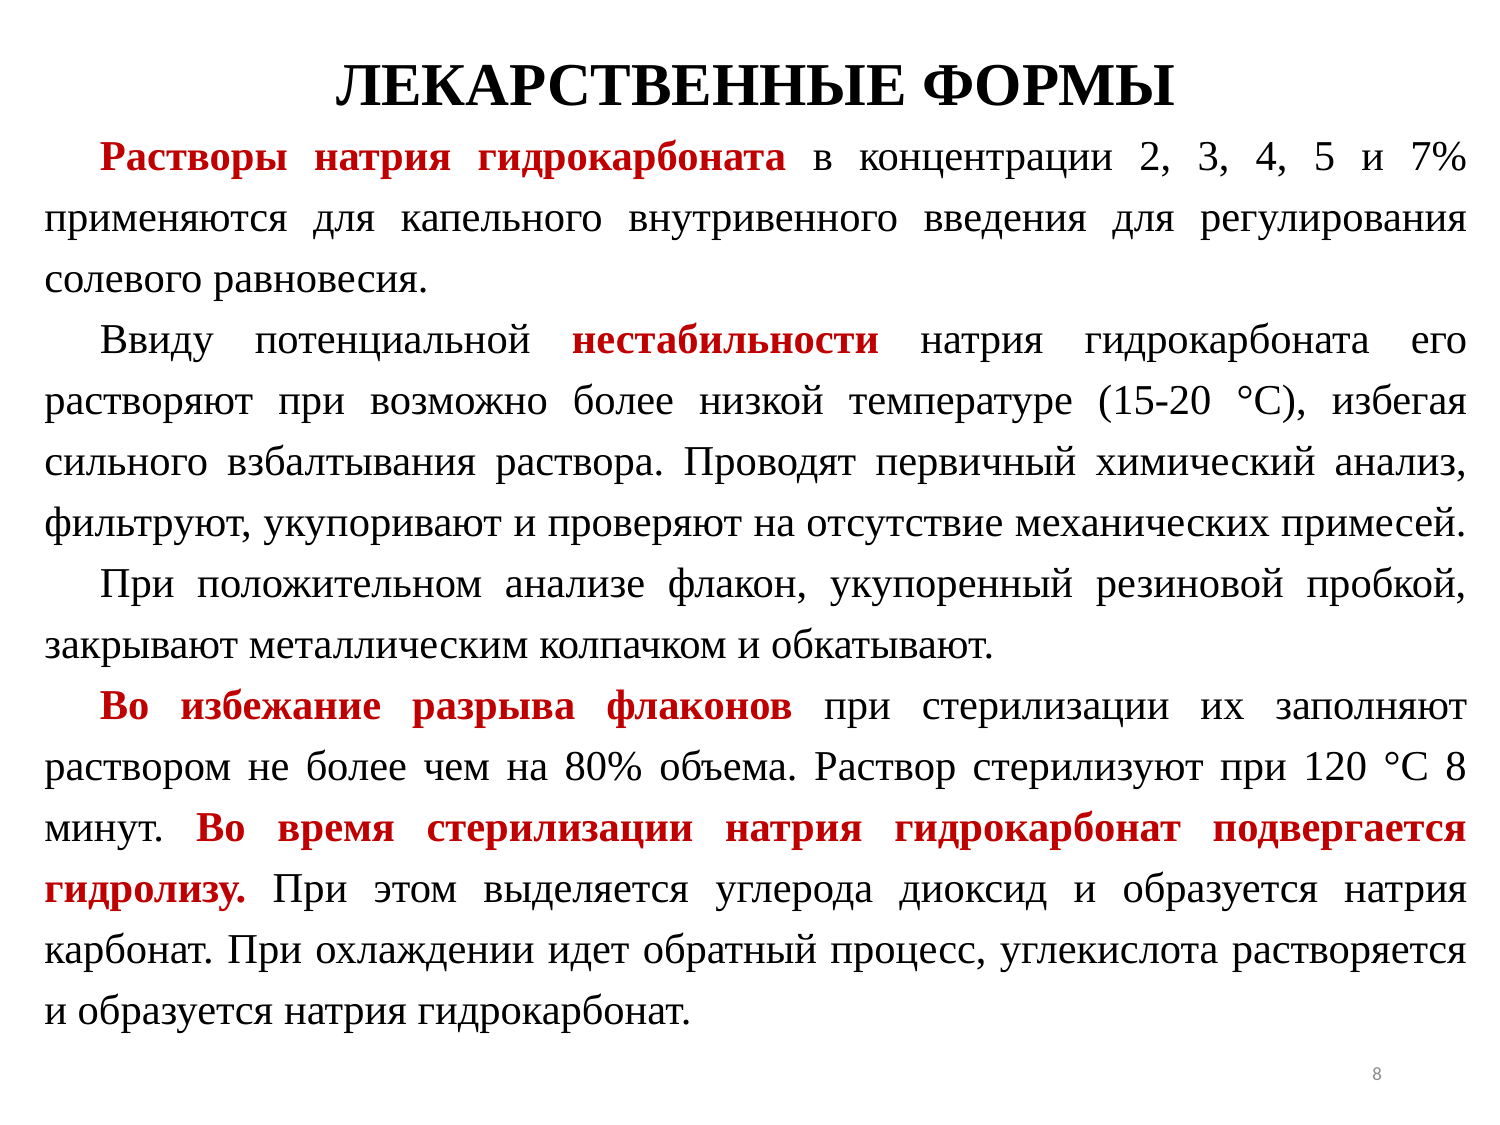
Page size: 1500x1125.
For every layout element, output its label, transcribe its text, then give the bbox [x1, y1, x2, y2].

list ЛЕКАРСТВЕННЫЕ ФОРМЫ Растворы натрия гидрокарбоната в концентрации 2, 3, 4, 5 и 7% применяются для капельного внутривенного введения для регулирования солевого равновесия. Ввиду потенциальной нестабильности натрия гидрокарбоната его растворяют при возможно более низкой температуре (15-20 °С), избегая сильного взбалтывания раствора. Проводят первичный химический анализ, фильтруют, укупоривают и проверяют на отсутствие механических примесей. При положительном анализе флакон, укупоренный резиновой пробкой, закрывают металлическим колпачком и обкатывают. Во избежание разрыва флаконов при стерилизации их заполняют раствором не более чем на 80% объема. Раствор стерилизуют при 120 °С 8 минут. Во время стерилизации натрия гидрокарбонат подвергается гидролизу. При этом выделяется углерода диоксид и образуется натрия карбонат. При охлаждении идет обратный процесс, углекислота растворяется и образуется натрия гидрокарбонат. [29, 22, 1483, 1094]
slide_number 8 [1059, 1042, 1397, 1103]
